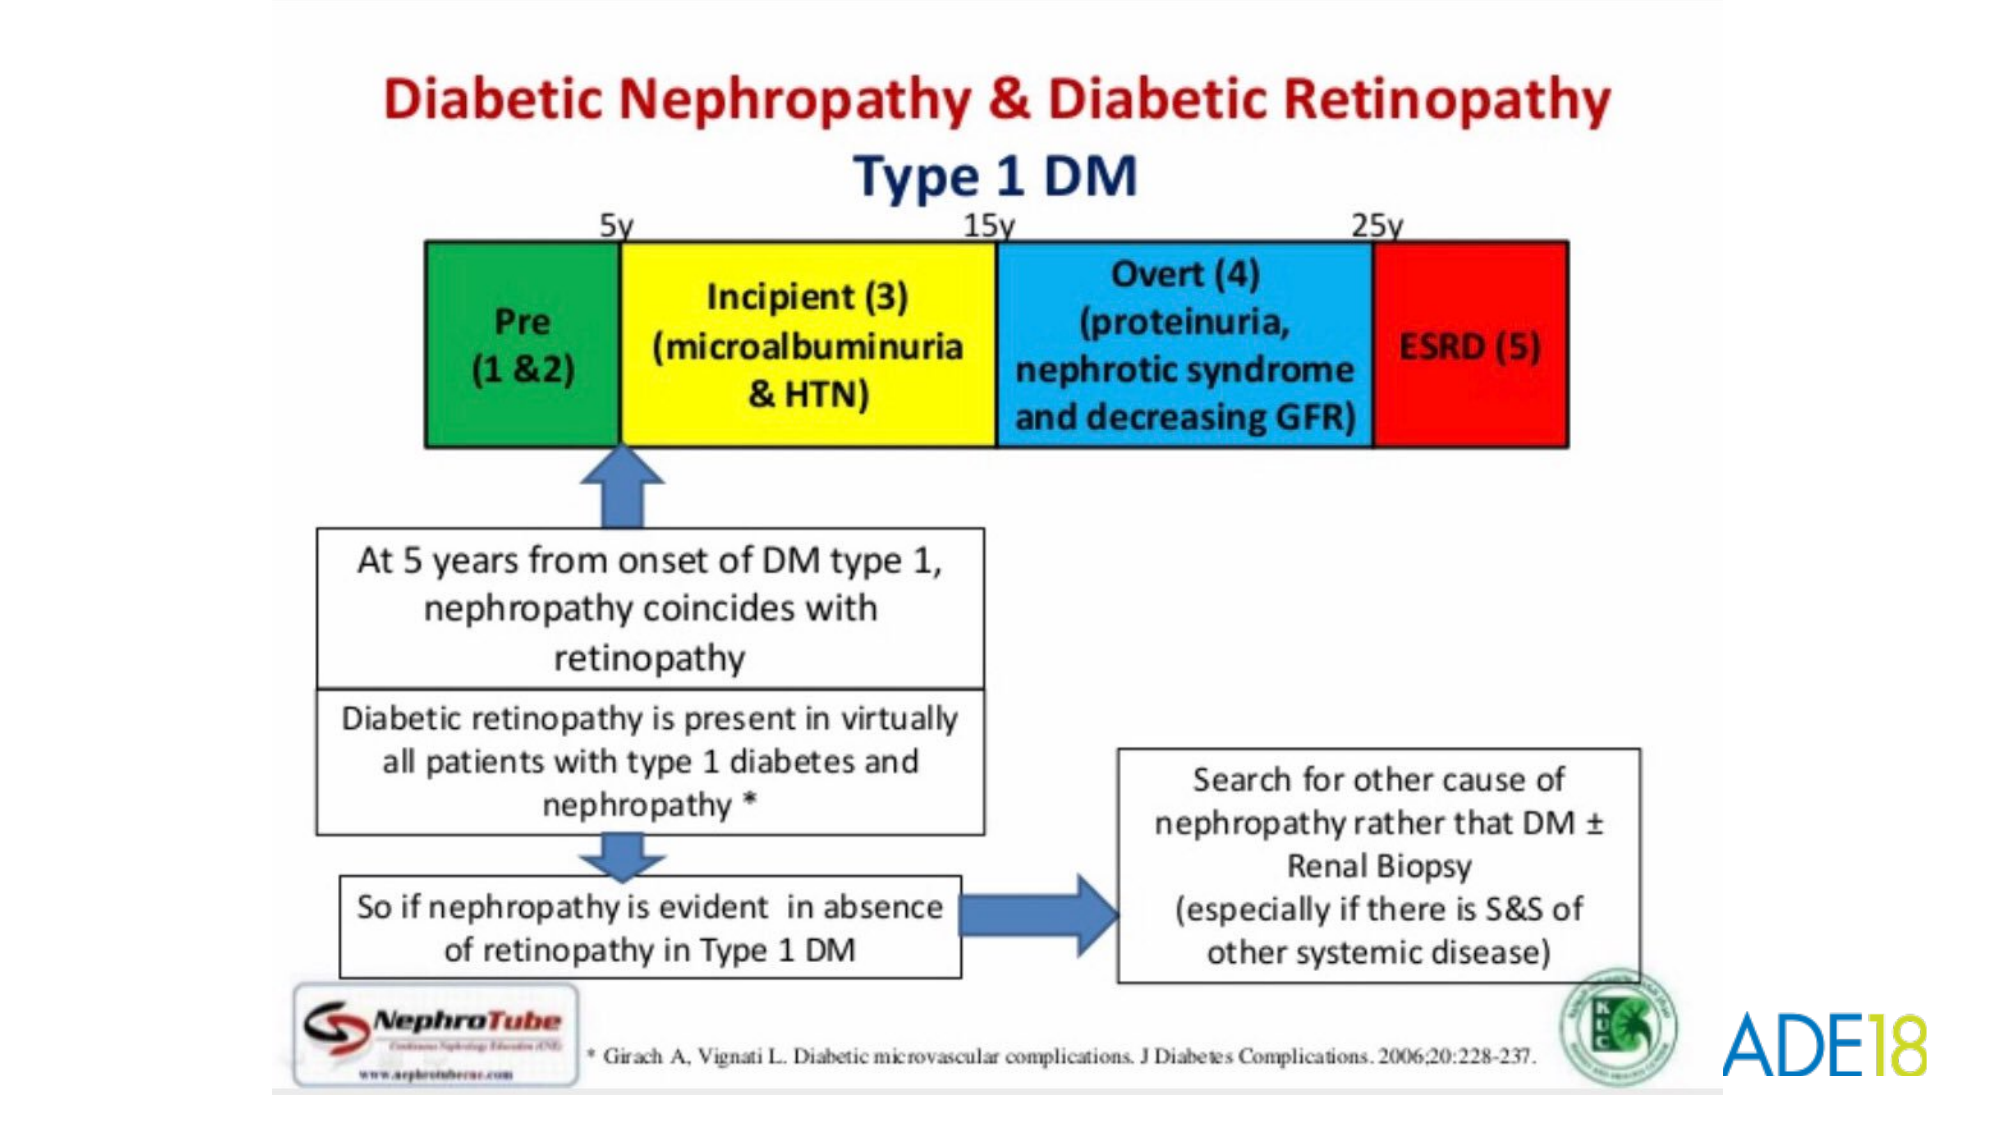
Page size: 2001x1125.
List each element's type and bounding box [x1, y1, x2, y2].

picture [272, 0, 1723, 1095]
